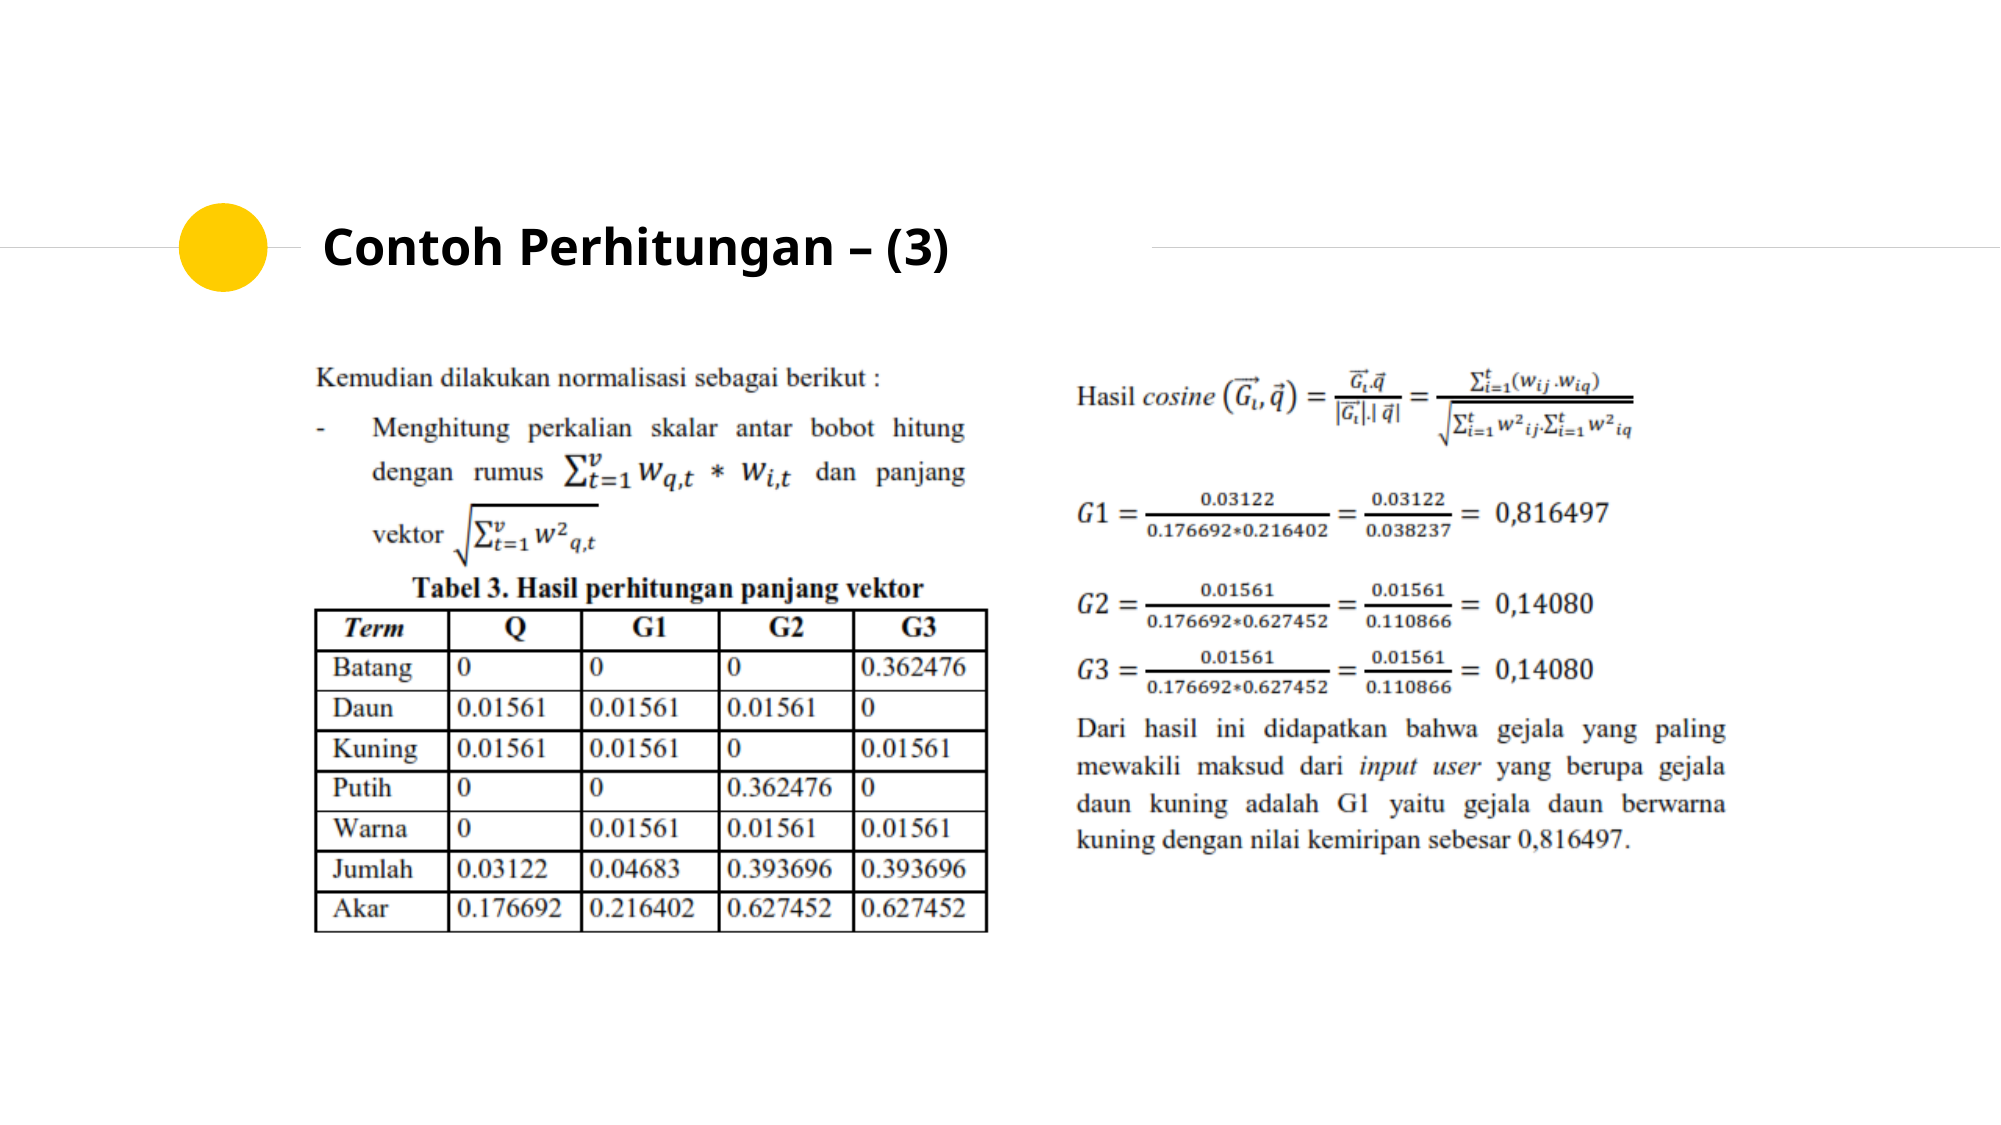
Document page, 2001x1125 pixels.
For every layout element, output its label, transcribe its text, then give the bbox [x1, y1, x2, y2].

picture [1069, 360, 1737, 861]
title Contoh Perhitungan – (3) [302, 201, 1151, 297]
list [302, 360, 1004, 947]
